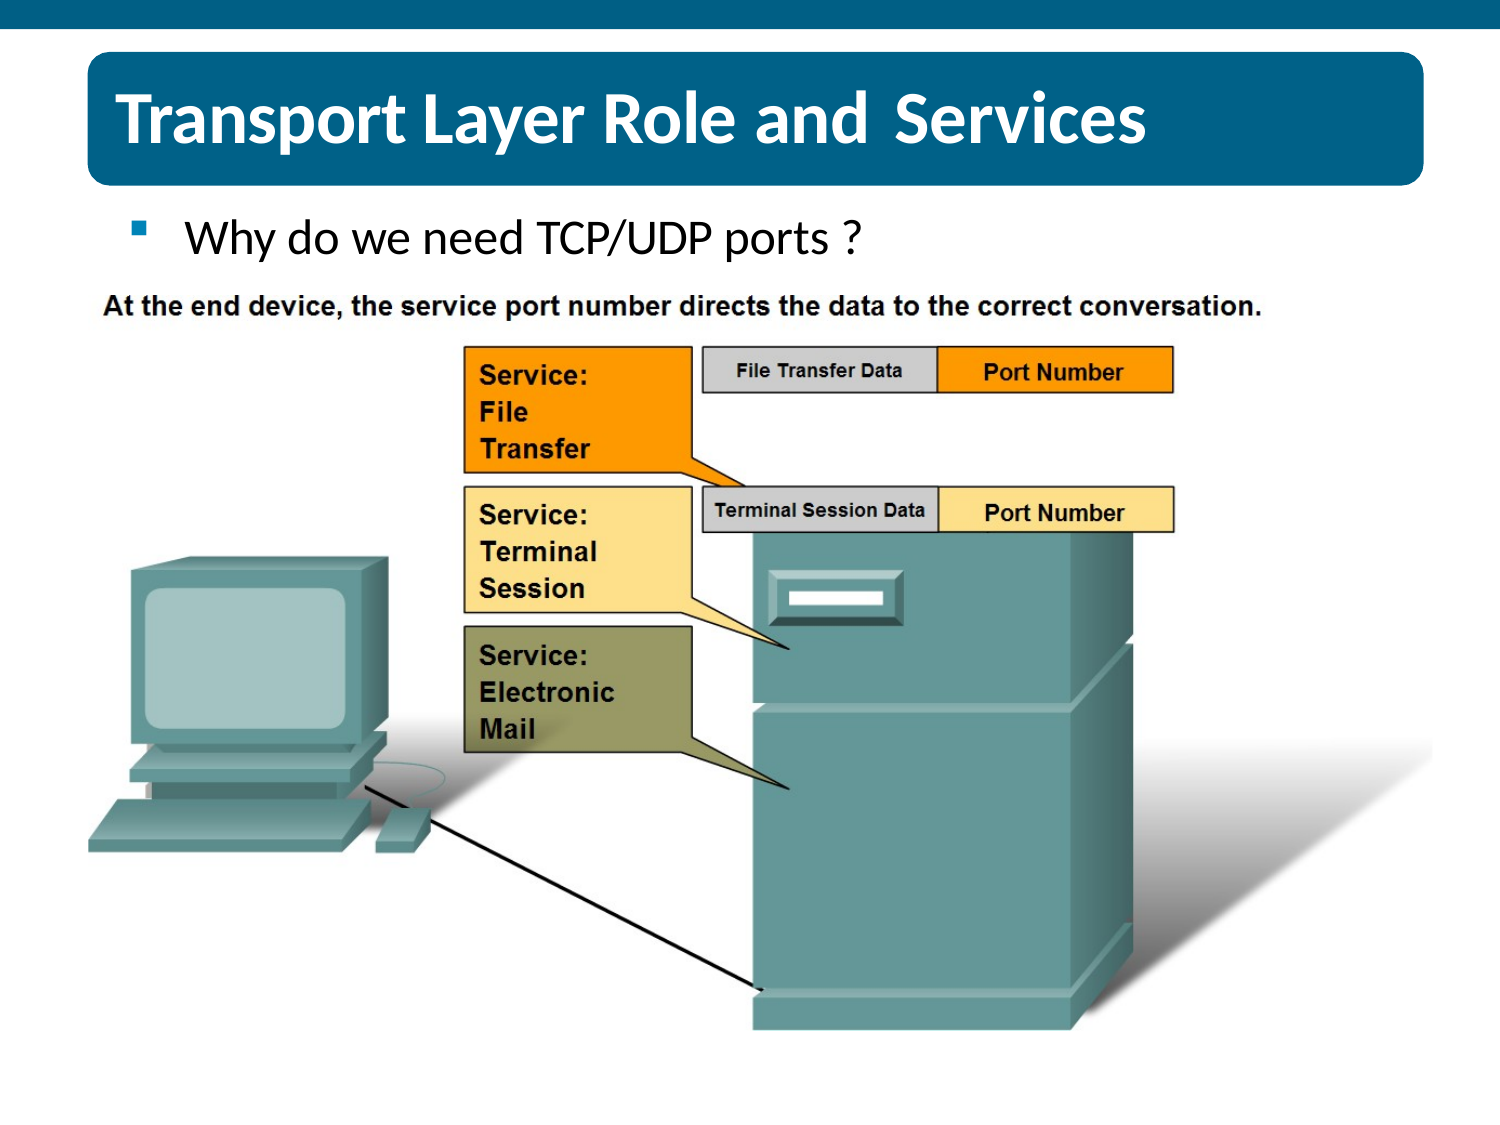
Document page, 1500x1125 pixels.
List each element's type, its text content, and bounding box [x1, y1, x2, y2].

text_box [87, 51, 1424, 186]
text_box Why do we need TCP/UDP ports ? [125, 202, 872, 265]
title Transport Layer Role and Services [113, 66, 1160, 257]
text_box [88, 295, 1433, 1031]
